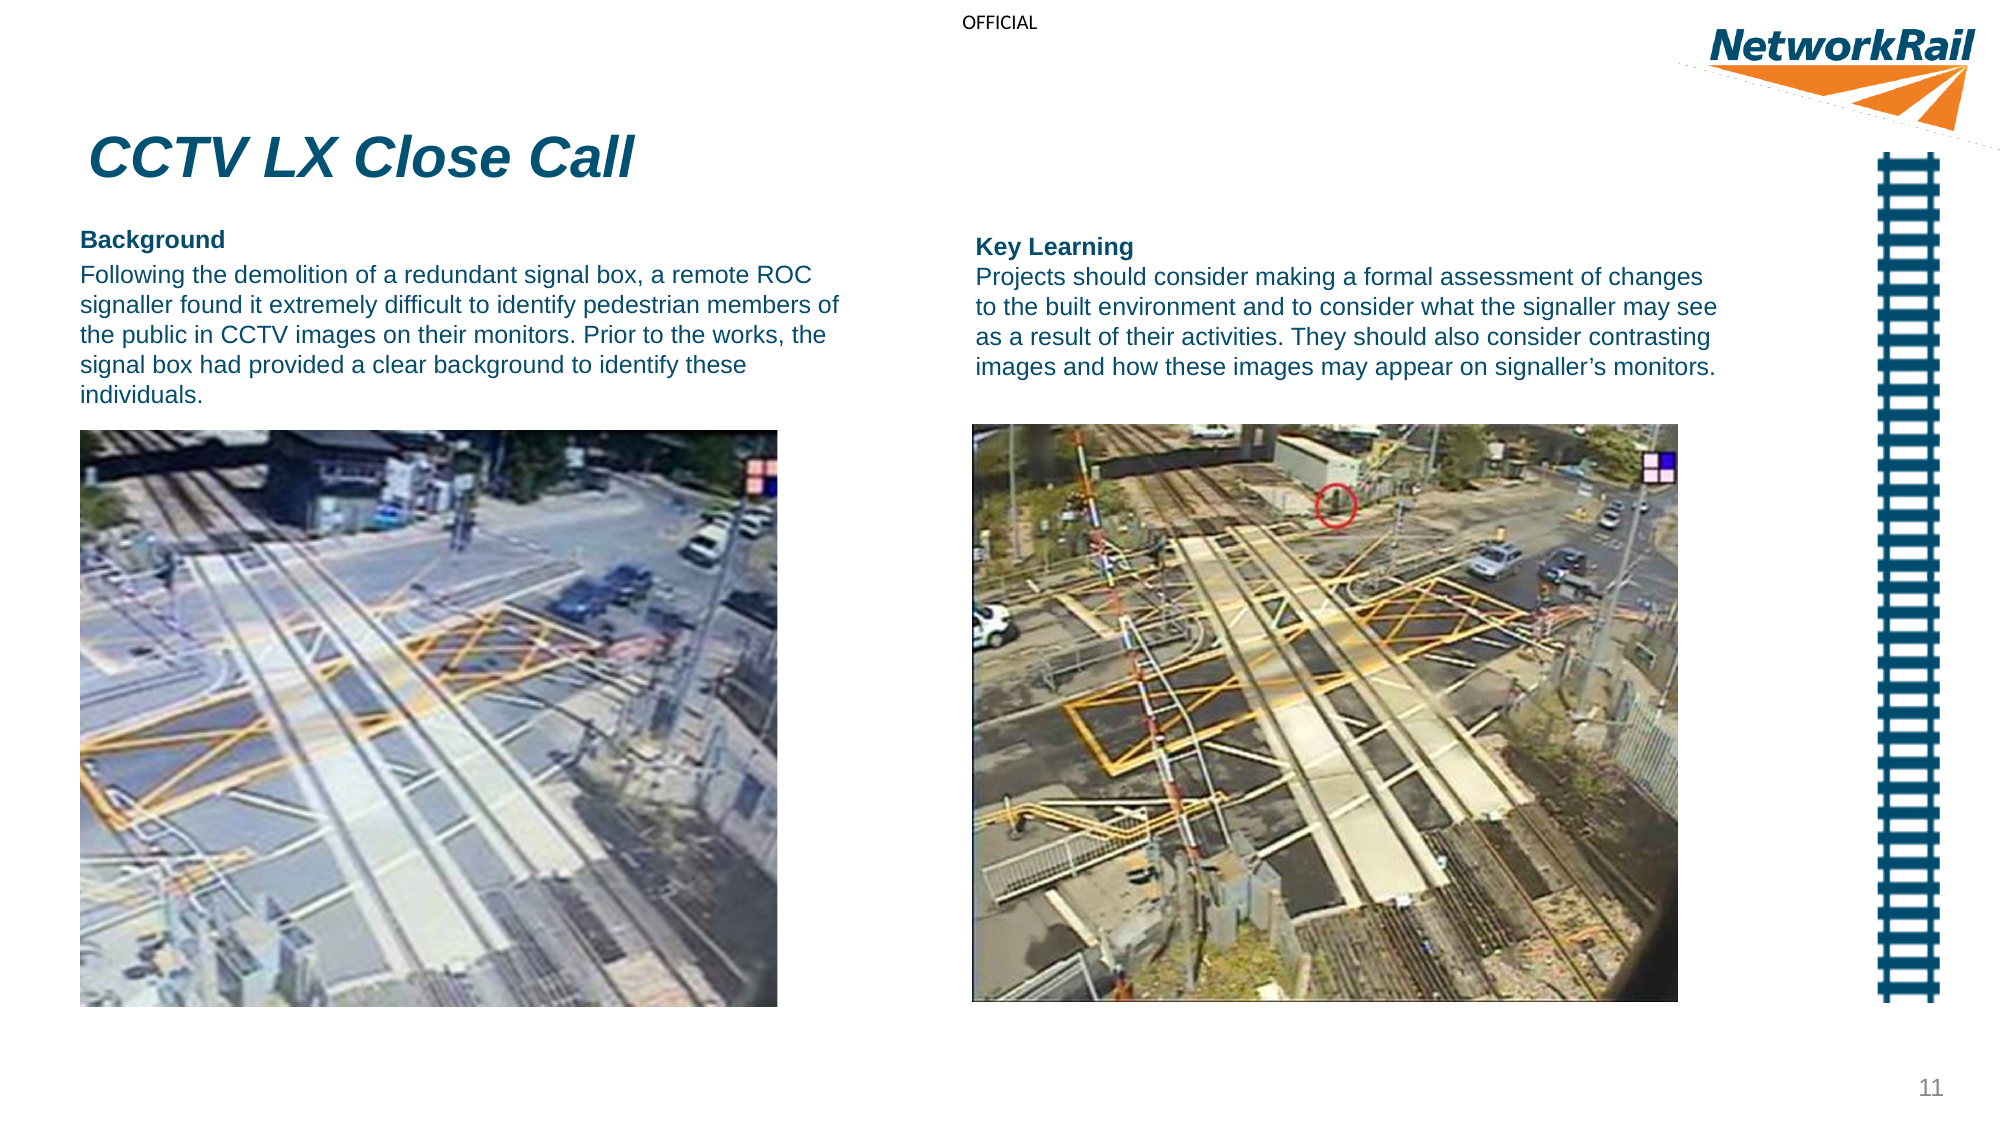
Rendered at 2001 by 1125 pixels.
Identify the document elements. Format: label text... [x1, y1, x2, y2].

text_box CCTV LX Close Call [88, 118, 1281, 190]
picture [1878, 271, 1884, 285]
picture [1890, 593, 1928, 607]
picture [1933, 571, 1939, 582]
picture [1890, 693, 1928, 707]
picture [1890, 271, 1928, 285]
picture [1890, 246, 1928, 260]
picture [1878, 170, 1884, 184]
picture [1890, 794, 1928, 808]
picture [1878, 819, 1884, 833]
picture [1933, 919, 1939, 933]
picture [1890, 195, 1928, 210]
picture [1878, 668, 1884, 682]
picture [1933, 869, 1939, 883]
picture [1890, 944, 1928, 958]
picture [1933, 446, 1939, 460]
picture [1878, 346, 1884, 360]
picture [1878, 321, 1884, 335]
picture [1878, 152, 1884, 159]
picture [1933, 743, 1939, 757]
picture [1878, 446, 1884, 460]
picture [1878, 994, 1884, 1003]
picture [1878, 296, 1884, 310]
picture [1933, 546, 1939, 560]
picture [1878, 743, 1884, 757]
picture [1890, 371, 1928, 385]
picture [1890, 618, 1928, 632]
picture [1933, 668, 1939, 682]
picture [1933, 321, 1939, 335]
picture [1933, 643, 1939, 657]
picture [1878, 571, 1884, 582]
picture [1890, 321, 1928, 335]
picture [79, 430, 778, 1008]
picture [1890, 819, 1928, 833]
picture [1878, 195, 1884, 210]
picture [1878, 593, 1884, 607]
picture [1878, 718, 1884, 732]
picture [1890, 421, 1928, 435]
picture [1890, 471, 1928, 485]
picture [1890, 969, 1928, 983]
picture [1890, 170, 1928, 184]
picture [1890, 446, 1928, 460]
picture [1890, 668, 1928, 682]
picture [1933, 221, 1939, 235]
picture [1878, 521, 1884, 535]
picture [1878, 221, 1884, 235]
picture [1890, 743, 1928, 757]
picture [1890, 844, 1928, 858]
picture [1890, 869, 1928, 883]
picture [1878, 869, 1884, 883]
picture [1890, 221, 1928, 235]
picture [1890, 994, 1928, 1003]
picture [1933, 944, 1939, 958]
slide_number 11 [1819, 1071, 1960, 1102]
picture [1933, 170, 1939, 184]
picture [1890, 521, 1928, 535]
picture [1933, 894, 1939, 908]
picture [972, 424, 1678, 1002]
picture [1933, 152, 1939, 159]
picture [1878, 421, 1884, 435]
picture [1878, 844, 1884, 858]
picture [1933, 346, 1939, 360]
picture [1878, 496, 1884, 510]
picture [1878, 471, 1884, 485]
picture [1933, 271, 1939, 285]
picture [1878, 768, 1884, 783]
picture [1878, 919, 1884, 933]
text_box Key Learning Projects should consider making a formal assessment of changes to the built environment and to consider what the signaller may see as a result of their activities. They should also consider contrasting images and how these images may appear on signaller’s monitors. [960, 223, 1740, 388]
picture [1933, 618, 1939, 632]
picture [1890, 571, 1927, 582]
picture [1890, 919, 1928, 933]
picture [1878, 546, 1884, 560]
picture [1933, 246, 1939, 260]
picture [1933, 969, 1939, 983]
picture [1933, 768, 1939, 783]
picture [1933, 496, 1939, 510]
picture [1878, 894, 1884, 908]
picture [1933, 693, 1939, 707]
picture [1933, 421, 1939, 435]
picture [1890, 152, 1928, 159]
picture [1933, 521, 1939, 535]
picture [1878, 396, 1884, 410]
picture [1890, 894, 1928, 908]
picture [1878, 246, 1884, 260]
picture [1890, 768, 1928, 783]
picture [1878, 643, 1884, 657]
picture [1933, 296, 1939, 310]
picture [1890, 496, 1928, 510]
picture [1933, 844, 1939, 858]
picture [1878, 693, 1884, 707]
picture [1890, 296, 1928, 310]
picture [1674, 0, 2000, 150]
picture [1933, 471, 1939, 485]
picture [1933, 718, 1939, 732]
picture [1933, 794, 1939, 808]
picture [1878, 794, 1884, 808]
picture [1890, 396, 1928, 410]
picture [1878, 944, 1884, 958]
picture [1890, 643, 1928, 657]
picture [1933, 593, 1939, 607]
picture [1933, 819, 1939, 833]
picture [1878, 618, 1884, 632]
picture [1933, 195, 1939, 210]
picture [1890, 718, 1928, 732]
text_box Background Following the demolition of a redundant signal box, a remote ROC signaller found it extremely difficult to identify pedestrian members of the public in CCTV images on their monitors. Prior to the works, the signal box had provided a clear background to identify these individuals. [79, 224, 856, 462]
picture [1878, 969, 1884, 983]
picture [1878, 371, 1884, 385]
picture [1933, 371, 1939, 385]
picture [1933, 396, 1939, 410]
picture [1890, 346, 1928, 360]
picture [1933, 994, 1939, 1003]
picture [1890, 546, 1928, 560]
